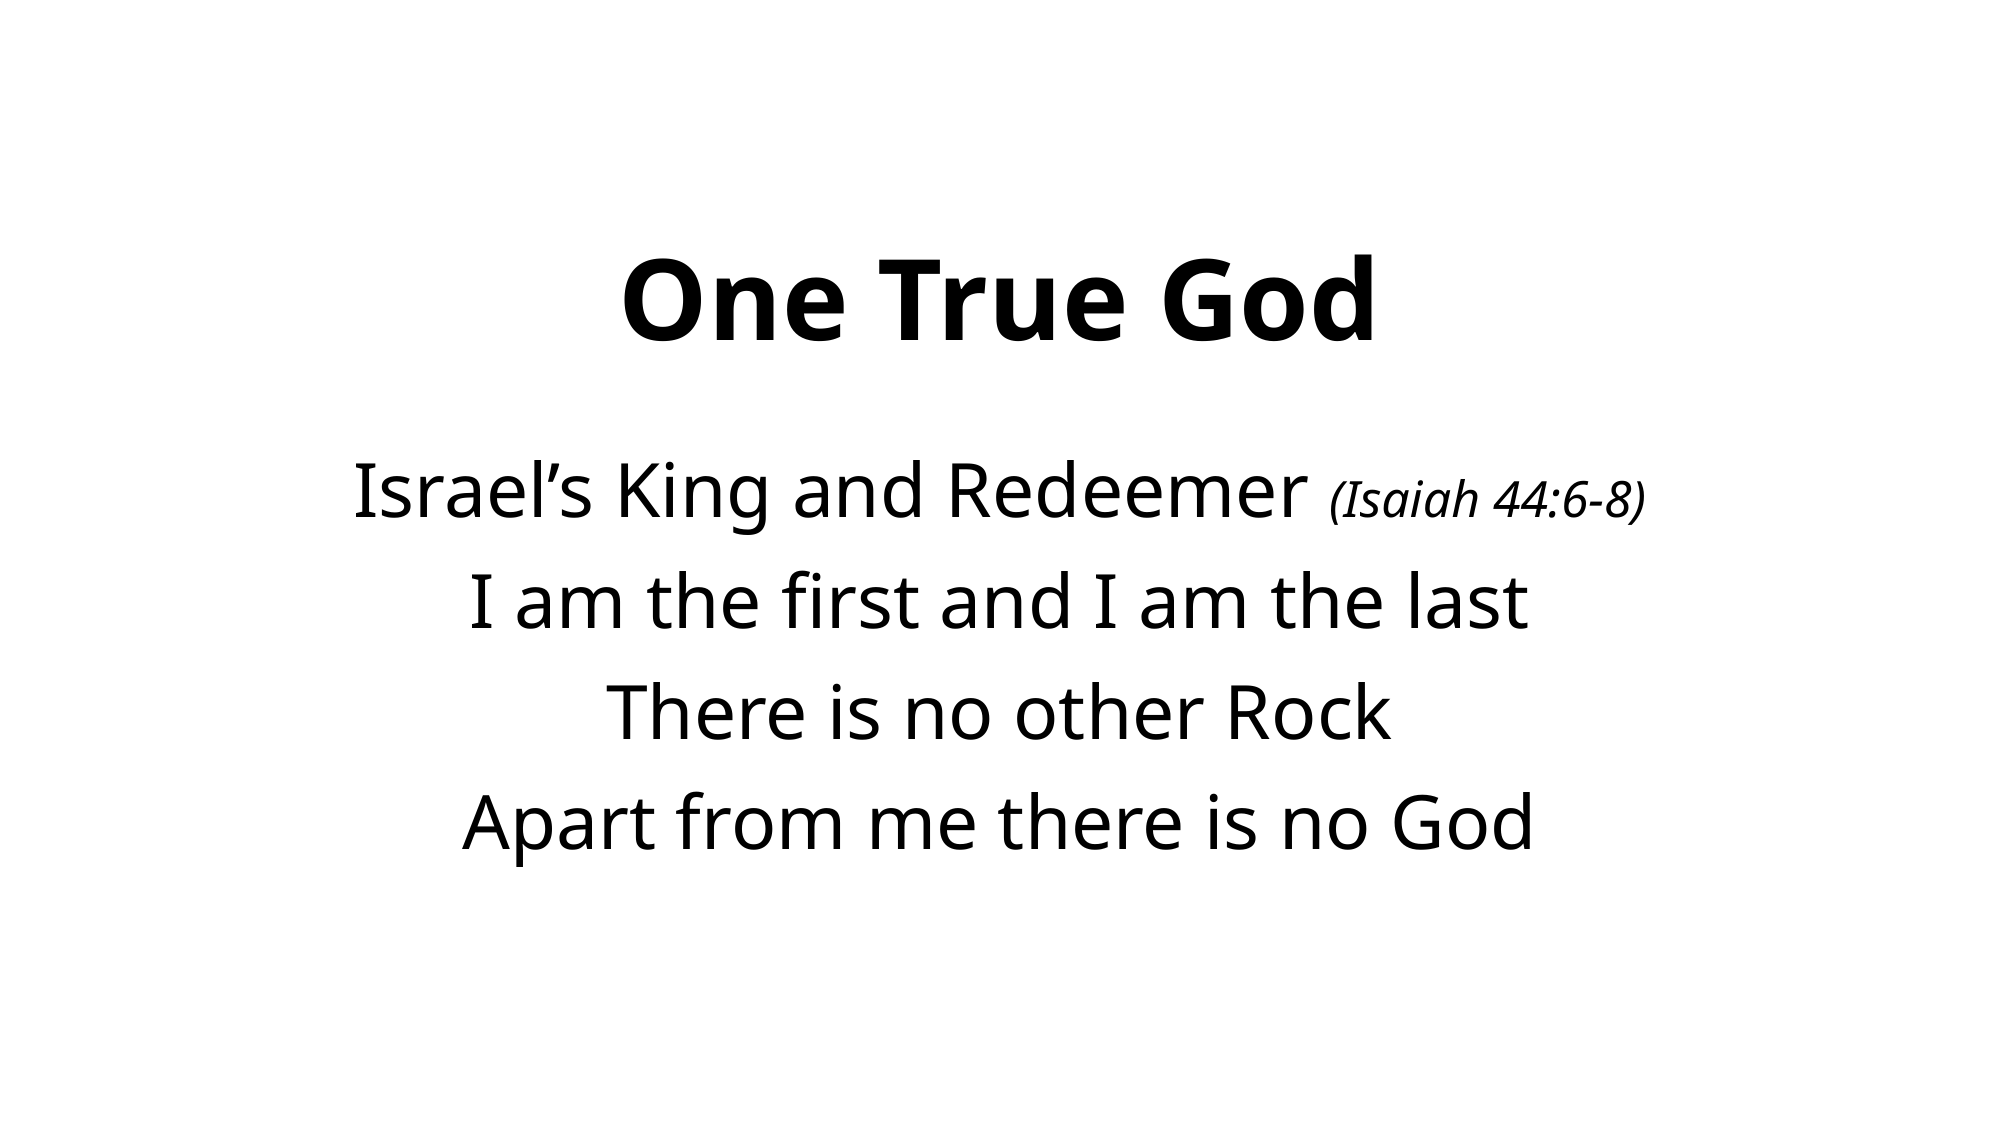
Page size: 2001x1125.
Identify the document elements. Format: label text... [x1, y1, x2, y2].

list Israel’s King and Redeemer (Isaiah 44:6-8) I am the first and I am the last There is no other Rock Apart from me there is no God [137, 434, 1863, 899]
title One True God [137, 195, 1863, 413]
